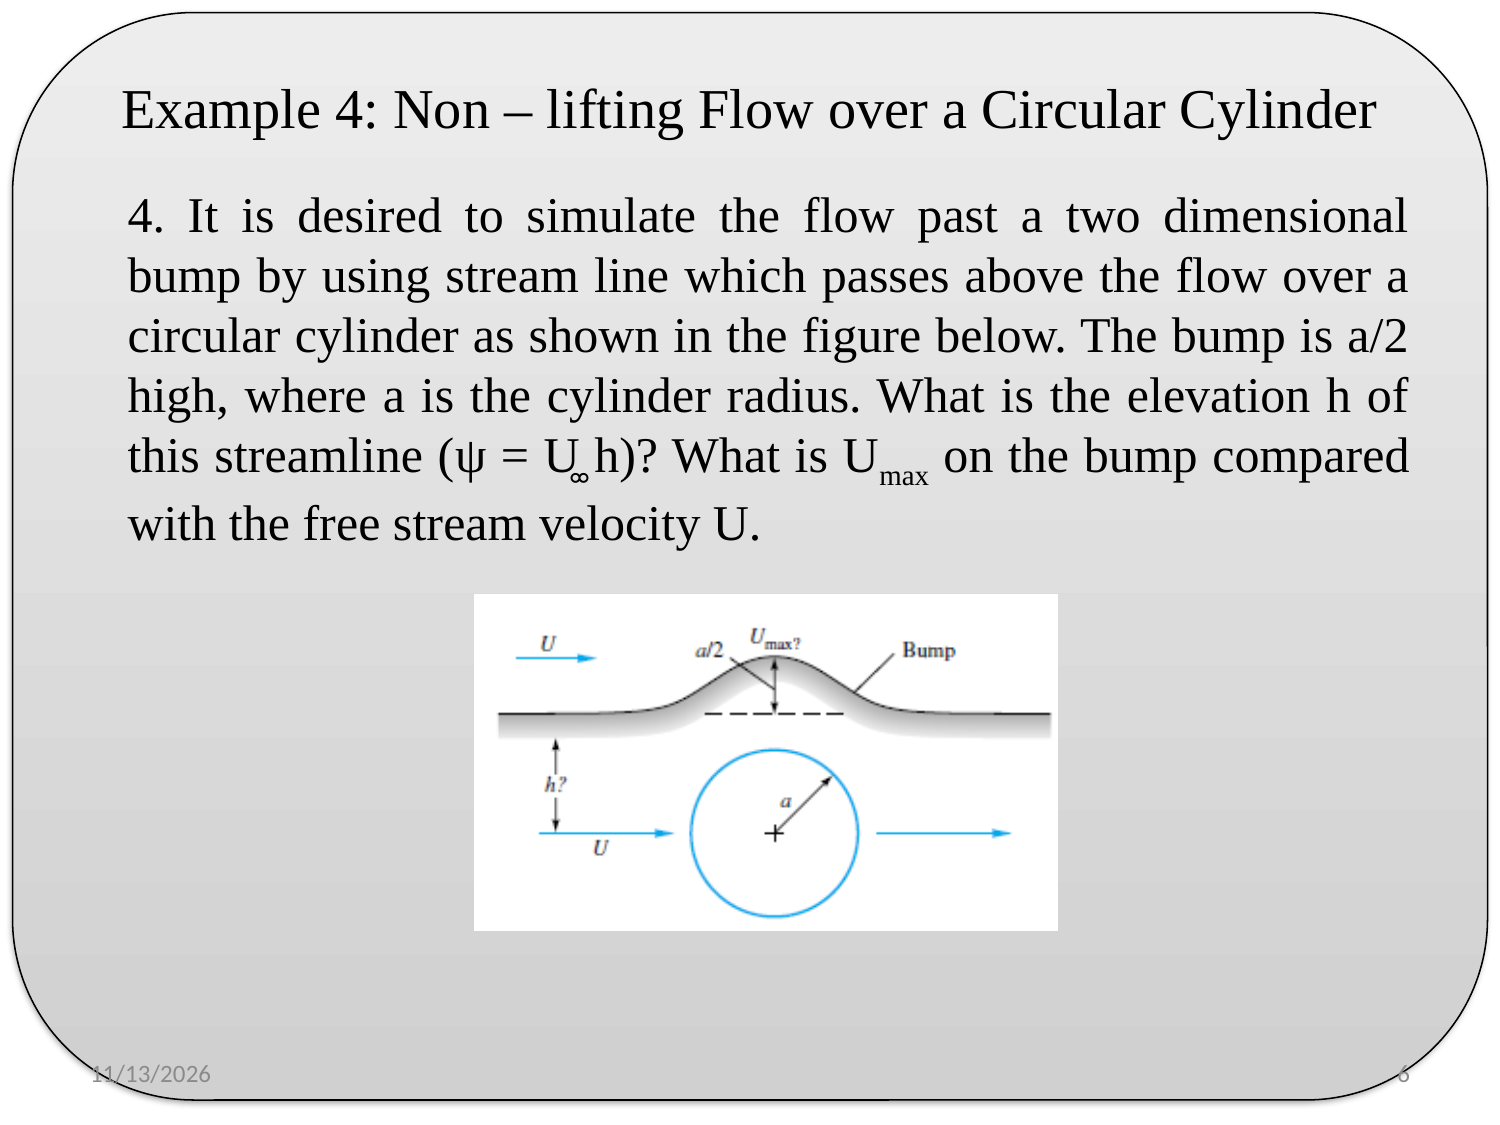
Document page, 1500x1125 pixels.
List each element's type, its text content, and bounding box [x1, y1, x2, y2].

slide_number 6 [1074, 1042, 1425, 1103]
picture [474, 593, 1059, 932]
text_box [11, 55, 1489, 1101]
title Example 4: Non – lifting Flow over a Circular Cylinder [75, 37, 1425, 175]
list 4. It is desired to simulate the flow past a two dimensional bump by using stream line which passes above the flow over a circular cylinder as shown in the figure below. The bump is a/2 high, where a is the cylinder radius. What is the elevation h of this streamline (ψ = U͚ h)? What is Umax on the bump compared with the free stream velocity U. [112, 174, 1425, 1025]
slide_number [75, 1042, 425, 1103]
text_box [101, 11, 1399, 37]
